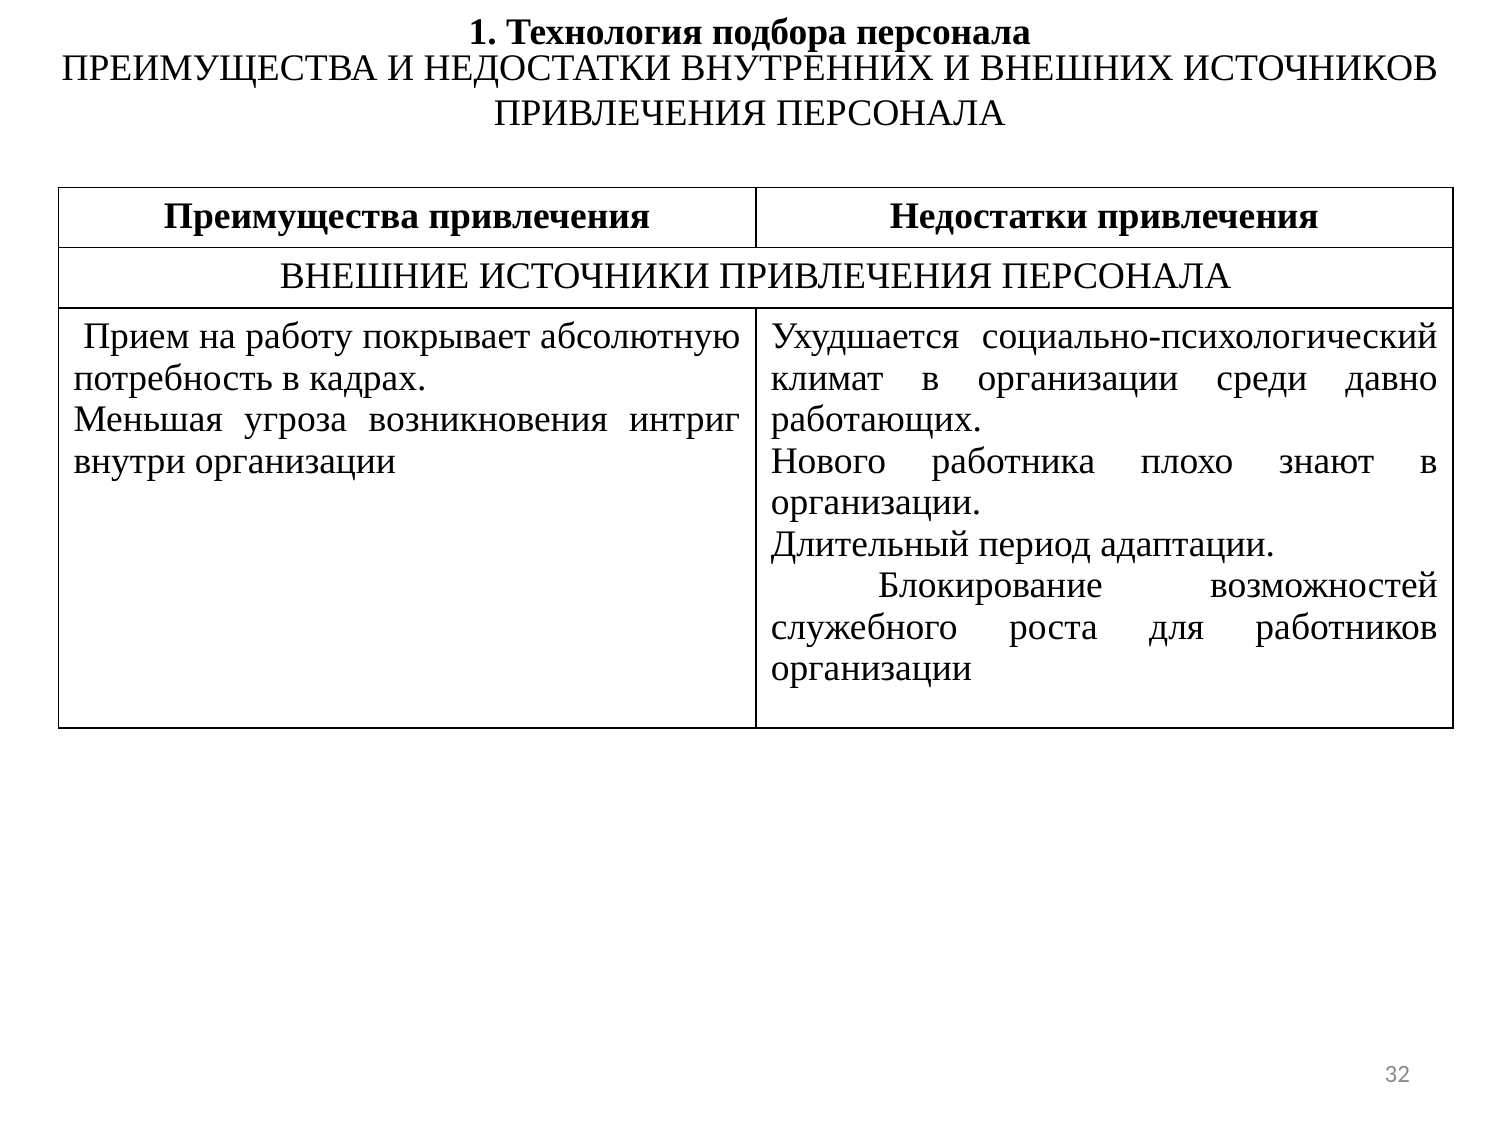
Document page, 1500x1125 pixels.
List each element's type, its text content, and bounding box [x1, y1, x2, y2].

table_cell ВНЕШНИЕ ИСТОЧНИКИ ПРИВЛЕЧЕНИЯ ПЕРСОНАЛА [59, 248, 1452, 307]
table_header Преимущества привлечения [59, 188, 755, 247]
table_cell Ухудшается социально-психологический климат в организации среди давно работающих. Нового работника плохо знают в организации. Длительный период адаптации. Блокирование возможностей служебного роста для работников организации [757, 309, 1452, 727]
slide_number 32 [1074, 1042, 1425, 1103]
text_box ПРЕИМУЩЕСТВА И НЕДОСТАТКИ ВНУТРЕННИХ И ВНЕШНИХ ИСТОЧНИКОВ ПРИВЛЕЧЕНИЯ ПЕРСОНАЛА [0, 35, 1500, 140]
table_cell Прием на работу покрывает абсолютную потребность в кадрах. Меньшая угроза возникновения интриг внутри организации [59, 309, 755, 727]
table_header Недостатки привлечения [757, 188, 1452, 247]
text_box 1. Технология подбора персонала [0, 0, 1500, 35]
